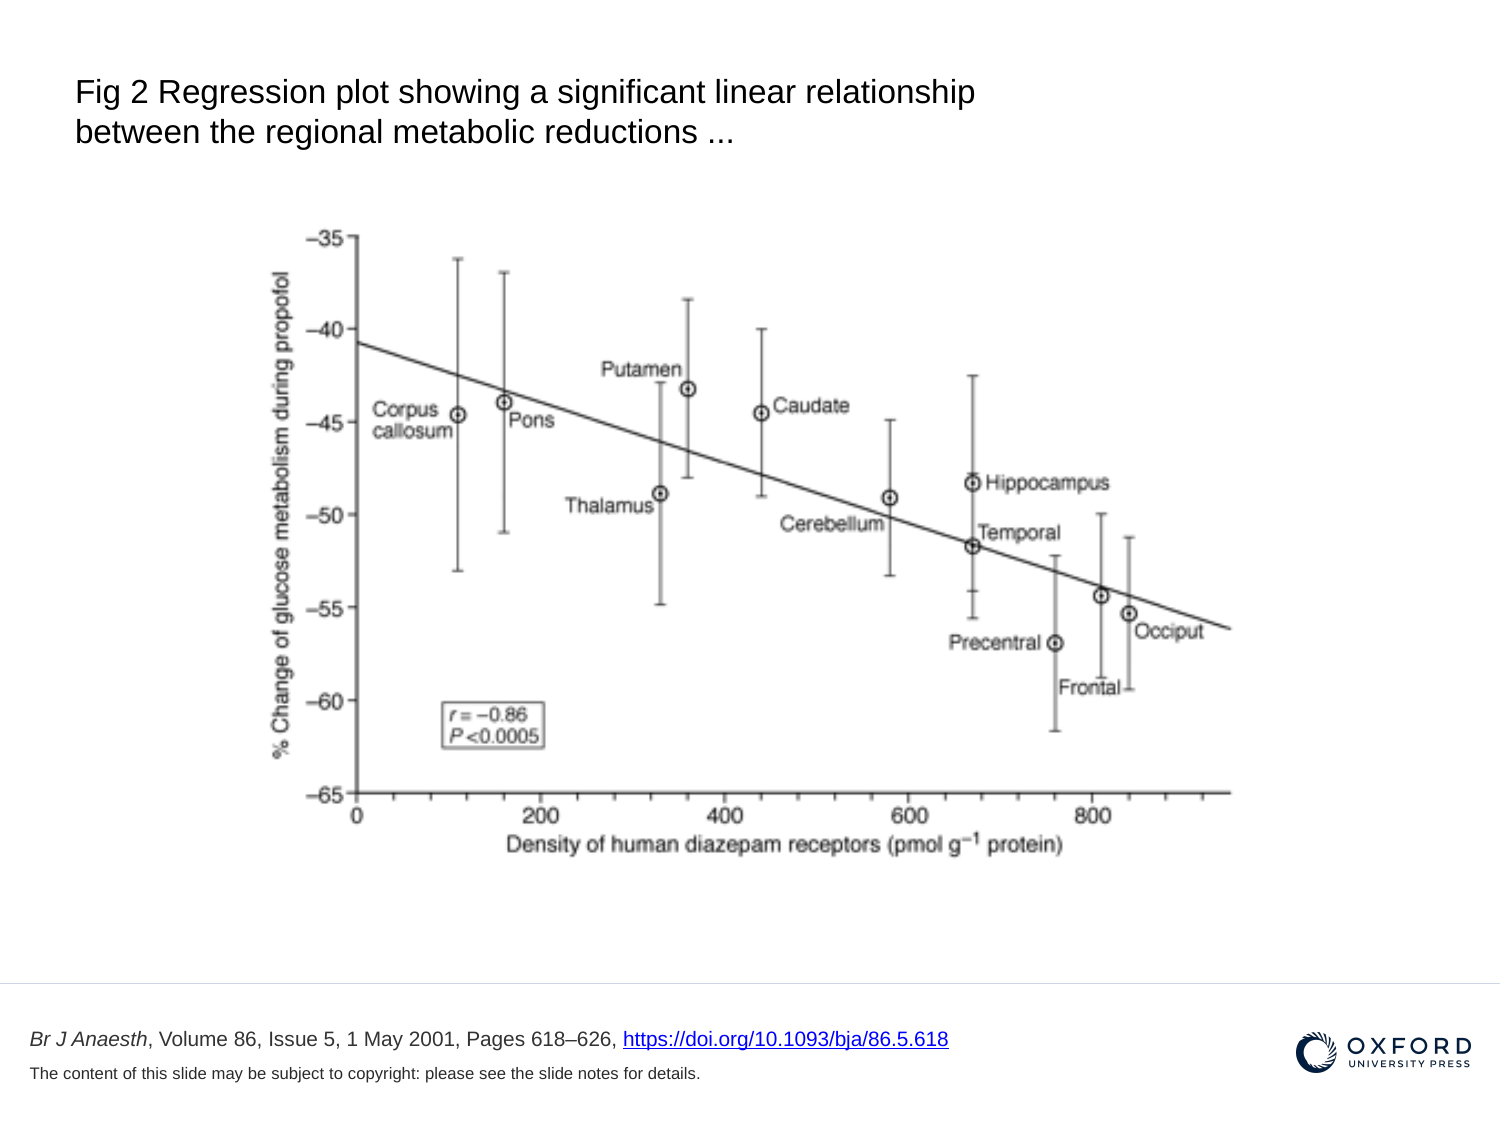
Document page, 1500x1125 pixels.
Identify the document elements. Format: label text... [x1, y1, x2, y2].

footer Br J Anaesth, Volume 86, Issue 5, 1 May 2001, Pages 618–626, https://doi.org/10.1093/bja/86.5.618 The content of this slide may be subject to copyright: please see the slide notes for details. [0, 983, 1260, 1125]
picture [1296, 1032, 1471, 1073]
title Fig 2 Regression plot showing a significant linear relationship between the regional metabolic reductions ... [75, 69, 1078, 171]
picture [262, 224, 1238, 864]
